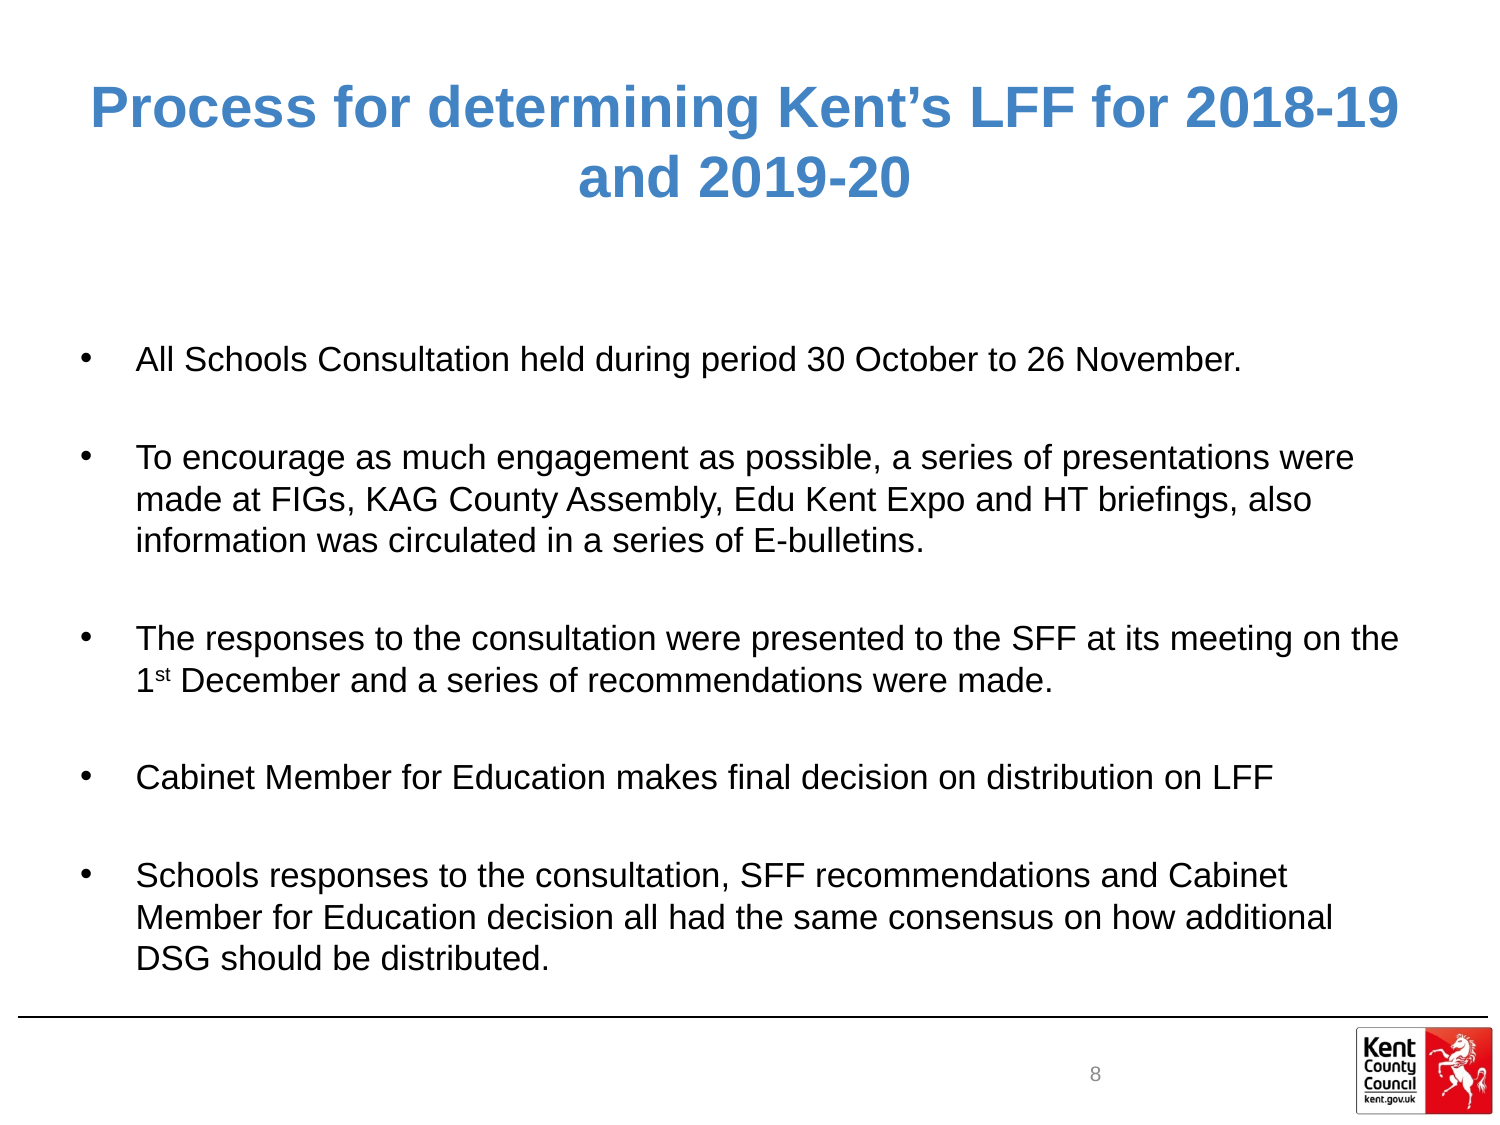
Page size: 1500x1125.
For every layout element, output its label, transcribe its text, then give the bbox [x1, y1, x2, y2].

title Process for determining Kent’s LFF for 2018-19 and 2019-20 [64, 78, 1427, 231]
picture [1353, 1023, 1495, 1118]
list All Schools Consultation held during period 30 October to 26 November. To encourage as much engagement as possible, a series of presentations were made at FIGs, KAG County Assembly, Edu Kent Expo and HT briefings, also information was circulated in a series of E-bulletins. The responses to the consultation were presented to the SFF at its meeting on the 1st December and a series of recommendations were made. Cabinet Member for Education makes final decision on distribution on LFF Schools responses to the consultation, SFF recommendations and Cabinet Member for Education decision all had the same consensus on how additional DSG should be distributed. [64, 231, 1427, 988]
slide_number 8 [1074, 1042, 1425, 1103]
